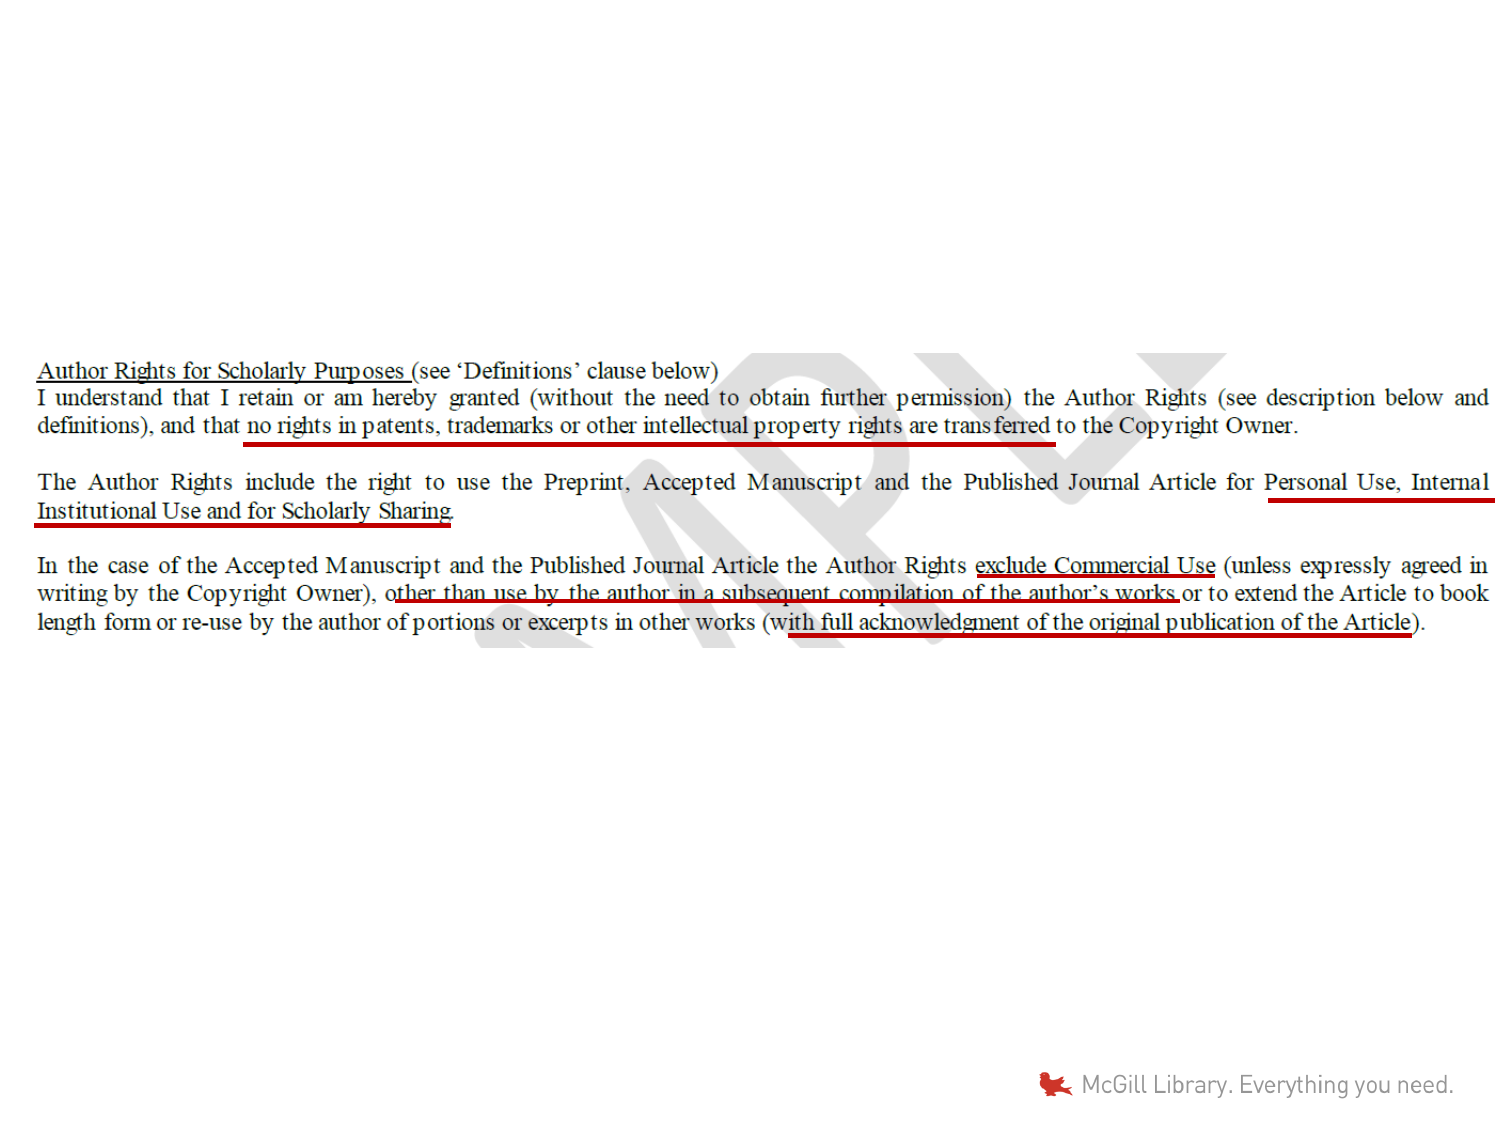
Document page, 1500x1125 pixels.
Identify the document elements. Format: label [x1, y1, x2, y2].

picture [16, 352, 1495, 649]
picture [1076, 1070, 1458, 1102]
picture [1037, 1070, 1075, 1098]
